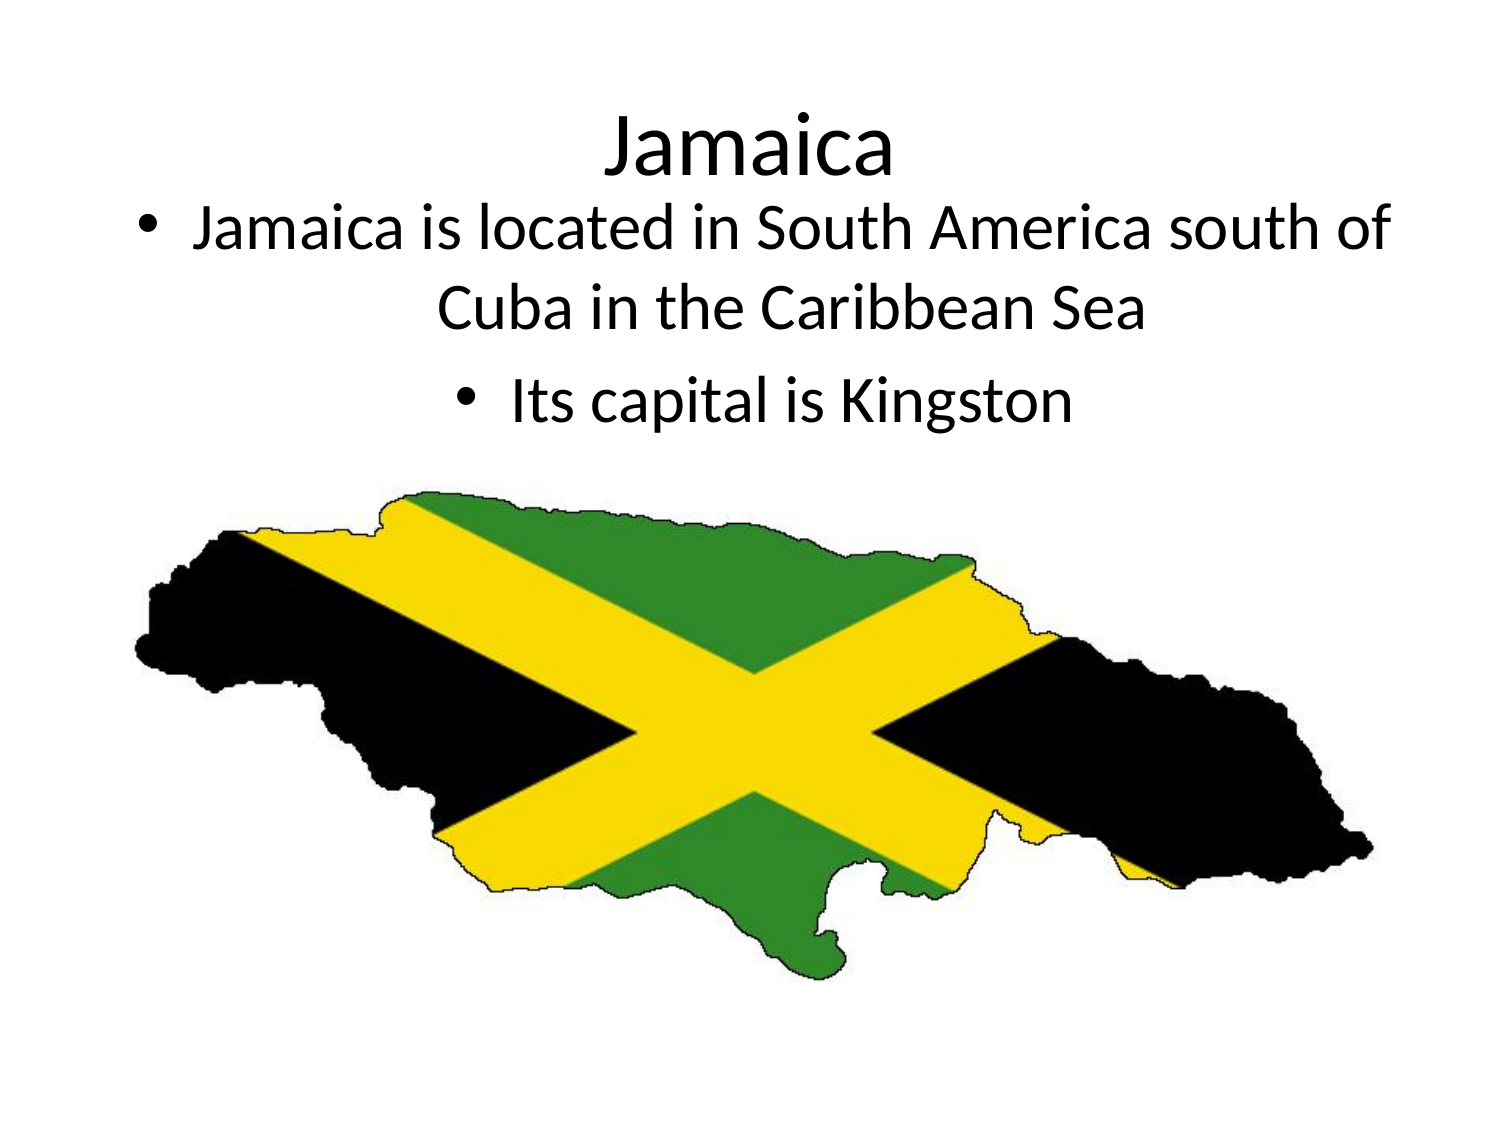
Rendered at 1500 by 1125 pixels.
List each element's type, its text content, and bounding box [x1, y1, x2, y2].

title Jamaica [75, 45, 1425, 233]
picture [128, 487, 1380, 982]
list Jamaica is located in South America south of Cuba in the Caribbean Sea Its capital is Kingston [89, 174, 1440, 918]
